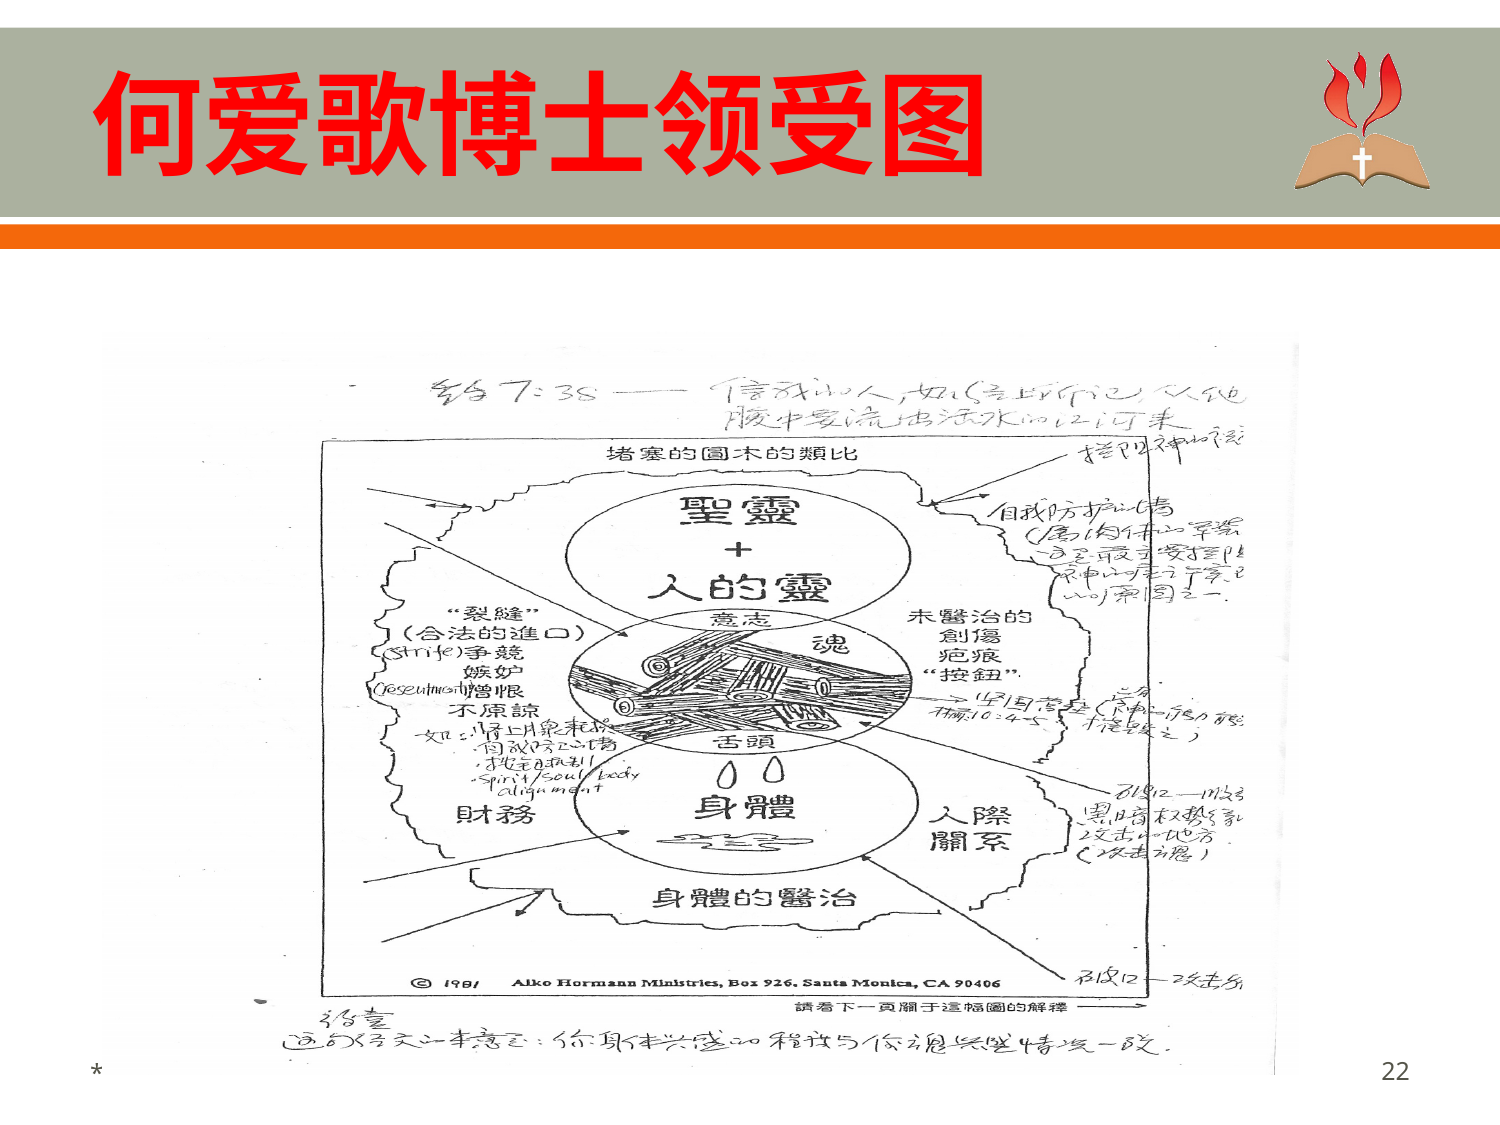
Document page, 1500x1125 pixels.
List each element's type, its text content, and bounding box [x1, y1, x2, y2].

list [102, 331, 1299, 1075]
picture [1289, 46, 1434, 192]
title 何爱歌博士领受图 [75, 29, 1278, 213]
text_box * [75, 1042, 425, 1103]
text_box ‹#› [1074, 1042, 1425, 1103]
